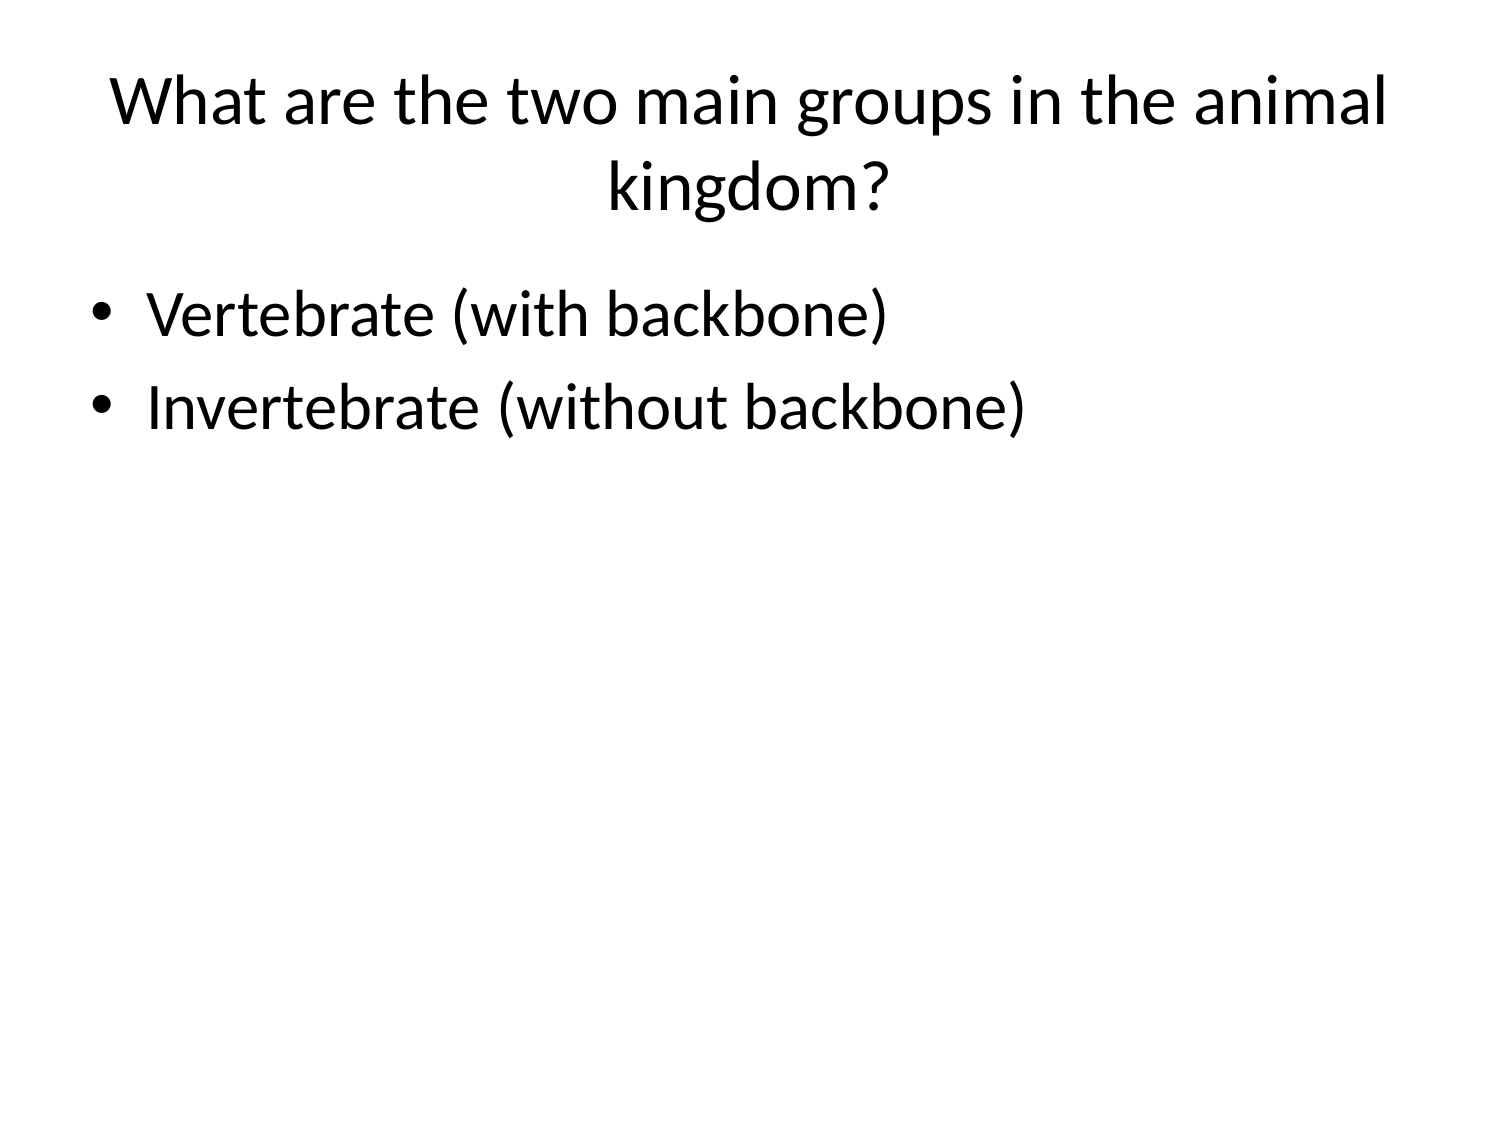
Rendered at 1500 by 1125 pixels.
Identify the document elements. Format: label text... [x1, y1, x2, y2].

title What are the two main groups in the animal kingdom? [75, 45, 1425, 233]
list Vertebrate (with backbone) Invertebrate (without backbone) [75, 262, 1425, 1005]
